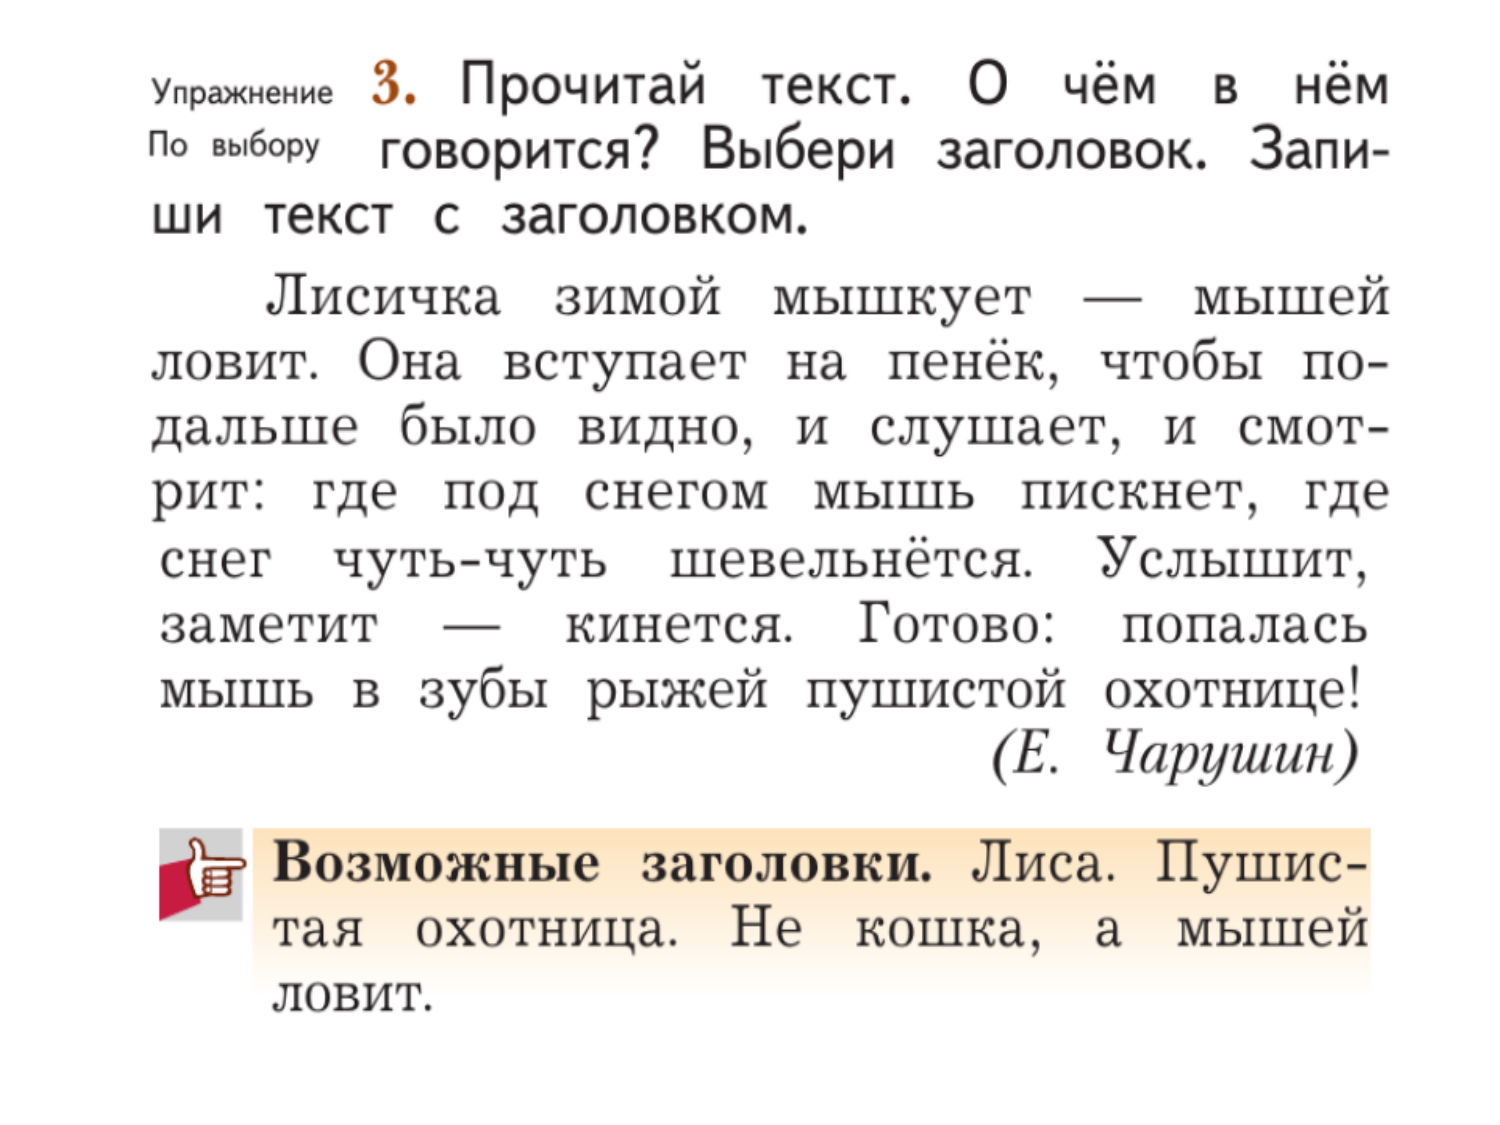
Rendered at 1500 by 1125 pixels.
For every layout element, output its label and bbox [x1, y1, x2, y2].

list [123, 42, 1412, 540]
picture [147, 526, 1380, 1036]
